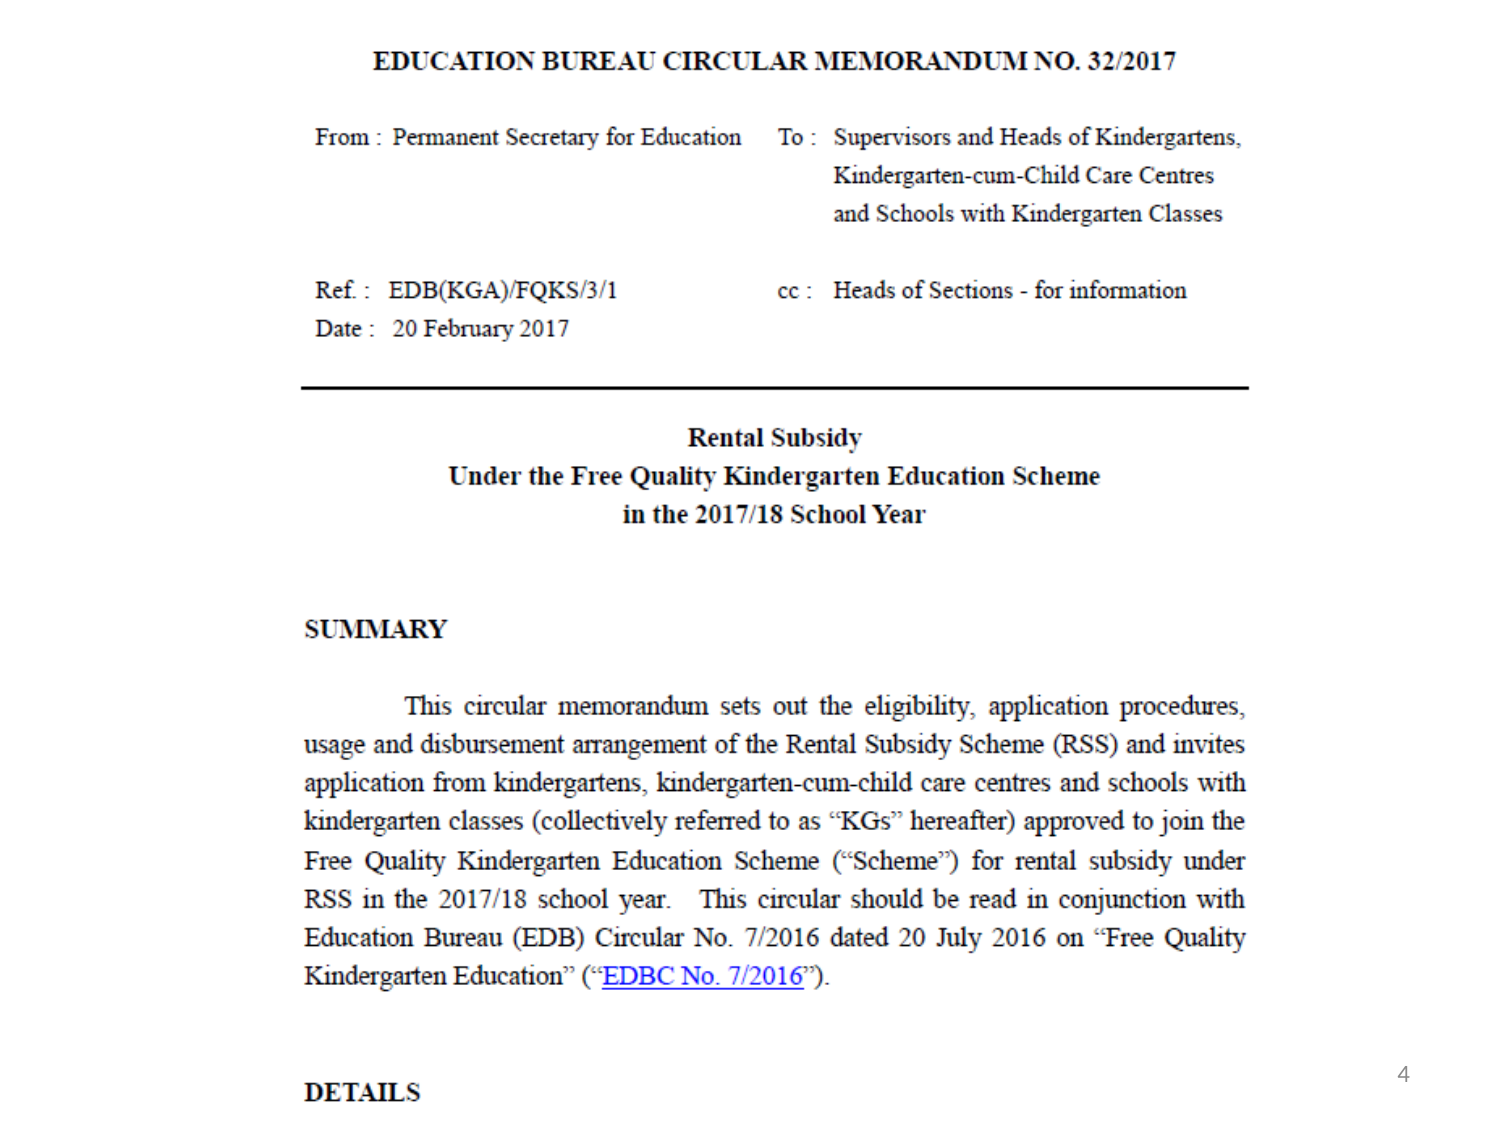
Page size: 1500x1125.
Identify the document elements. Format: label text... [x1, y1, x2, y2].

slide_number 4 [1393, 1042, 1425, 1103]
picture [159, 11, 1390, 1125]
